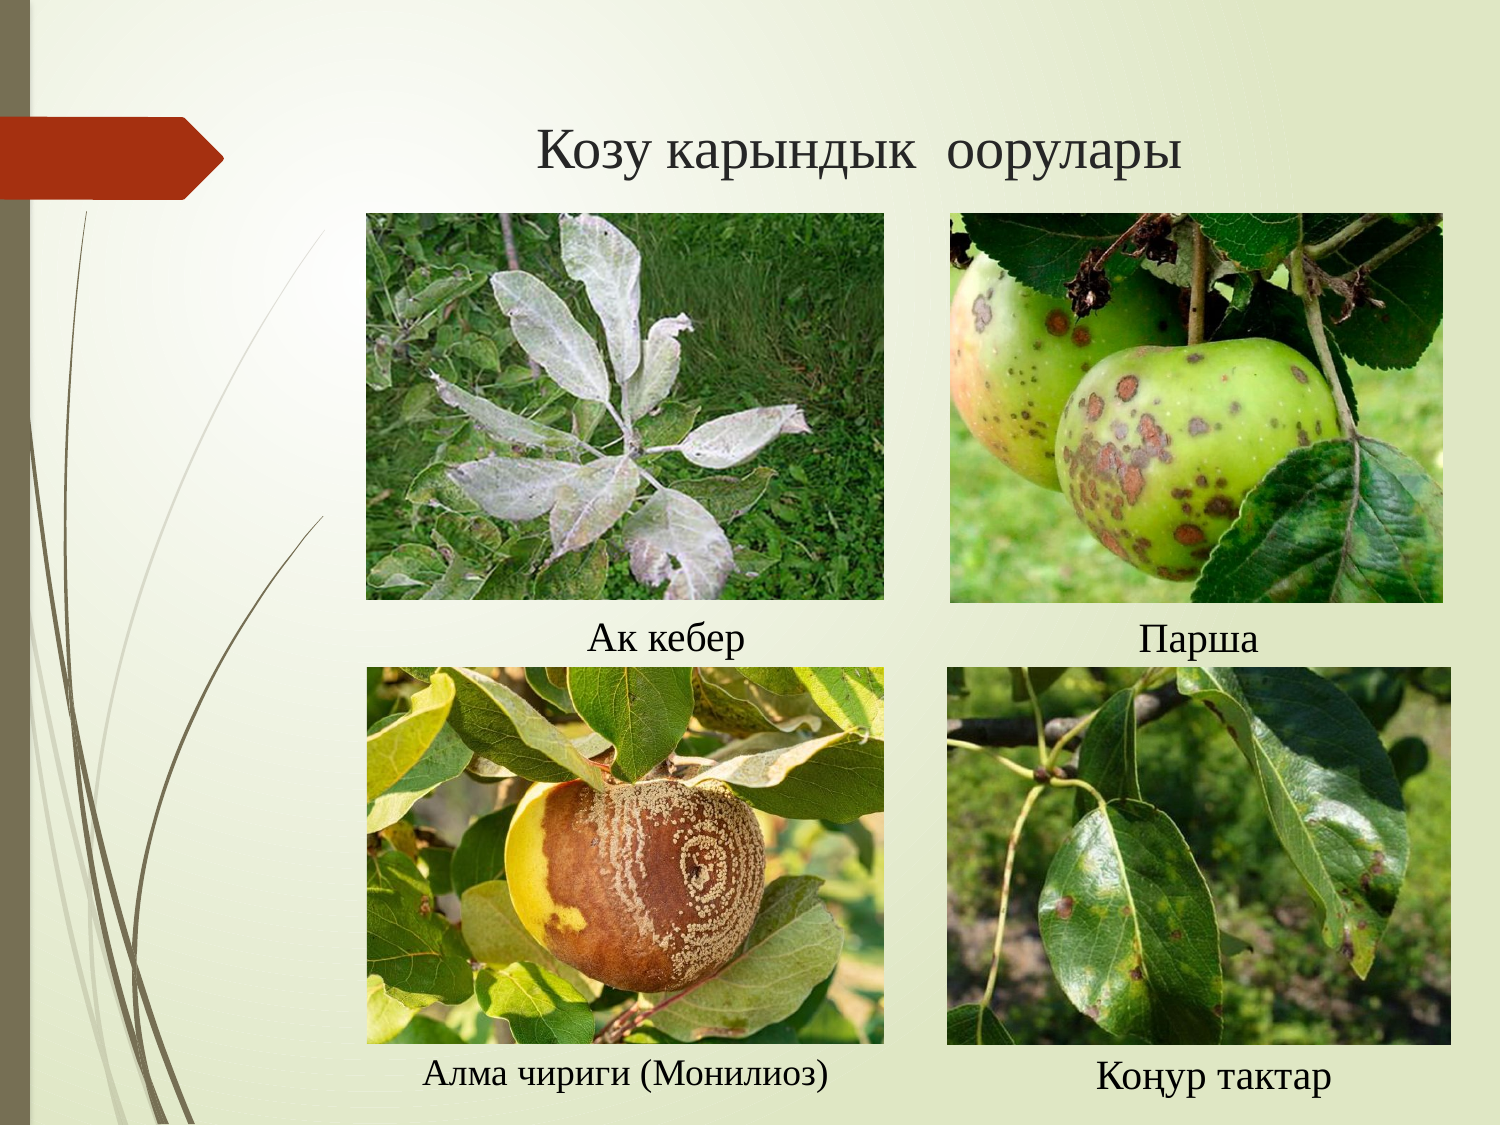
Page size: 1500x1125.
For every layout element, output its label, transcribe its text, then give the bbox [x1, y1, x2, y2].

text_box Алма чириги (Монилиоз) [366, 1051, 884, 1100]
picture [366, 213, 884, 600]
picture [366, 667, 884, 1044]
text_box Ак кебер [490, 608, 833, 667]
text_box Коңур тактар [986, 1053, 1443, 1105]
text_box Парша [1047, 610, 1341, 667]
picture [947, 667, 1451, 1045]
picture [949, 213, 1443, 603]
title Козу карындык оорулары [319, 102, 1400, 313]
